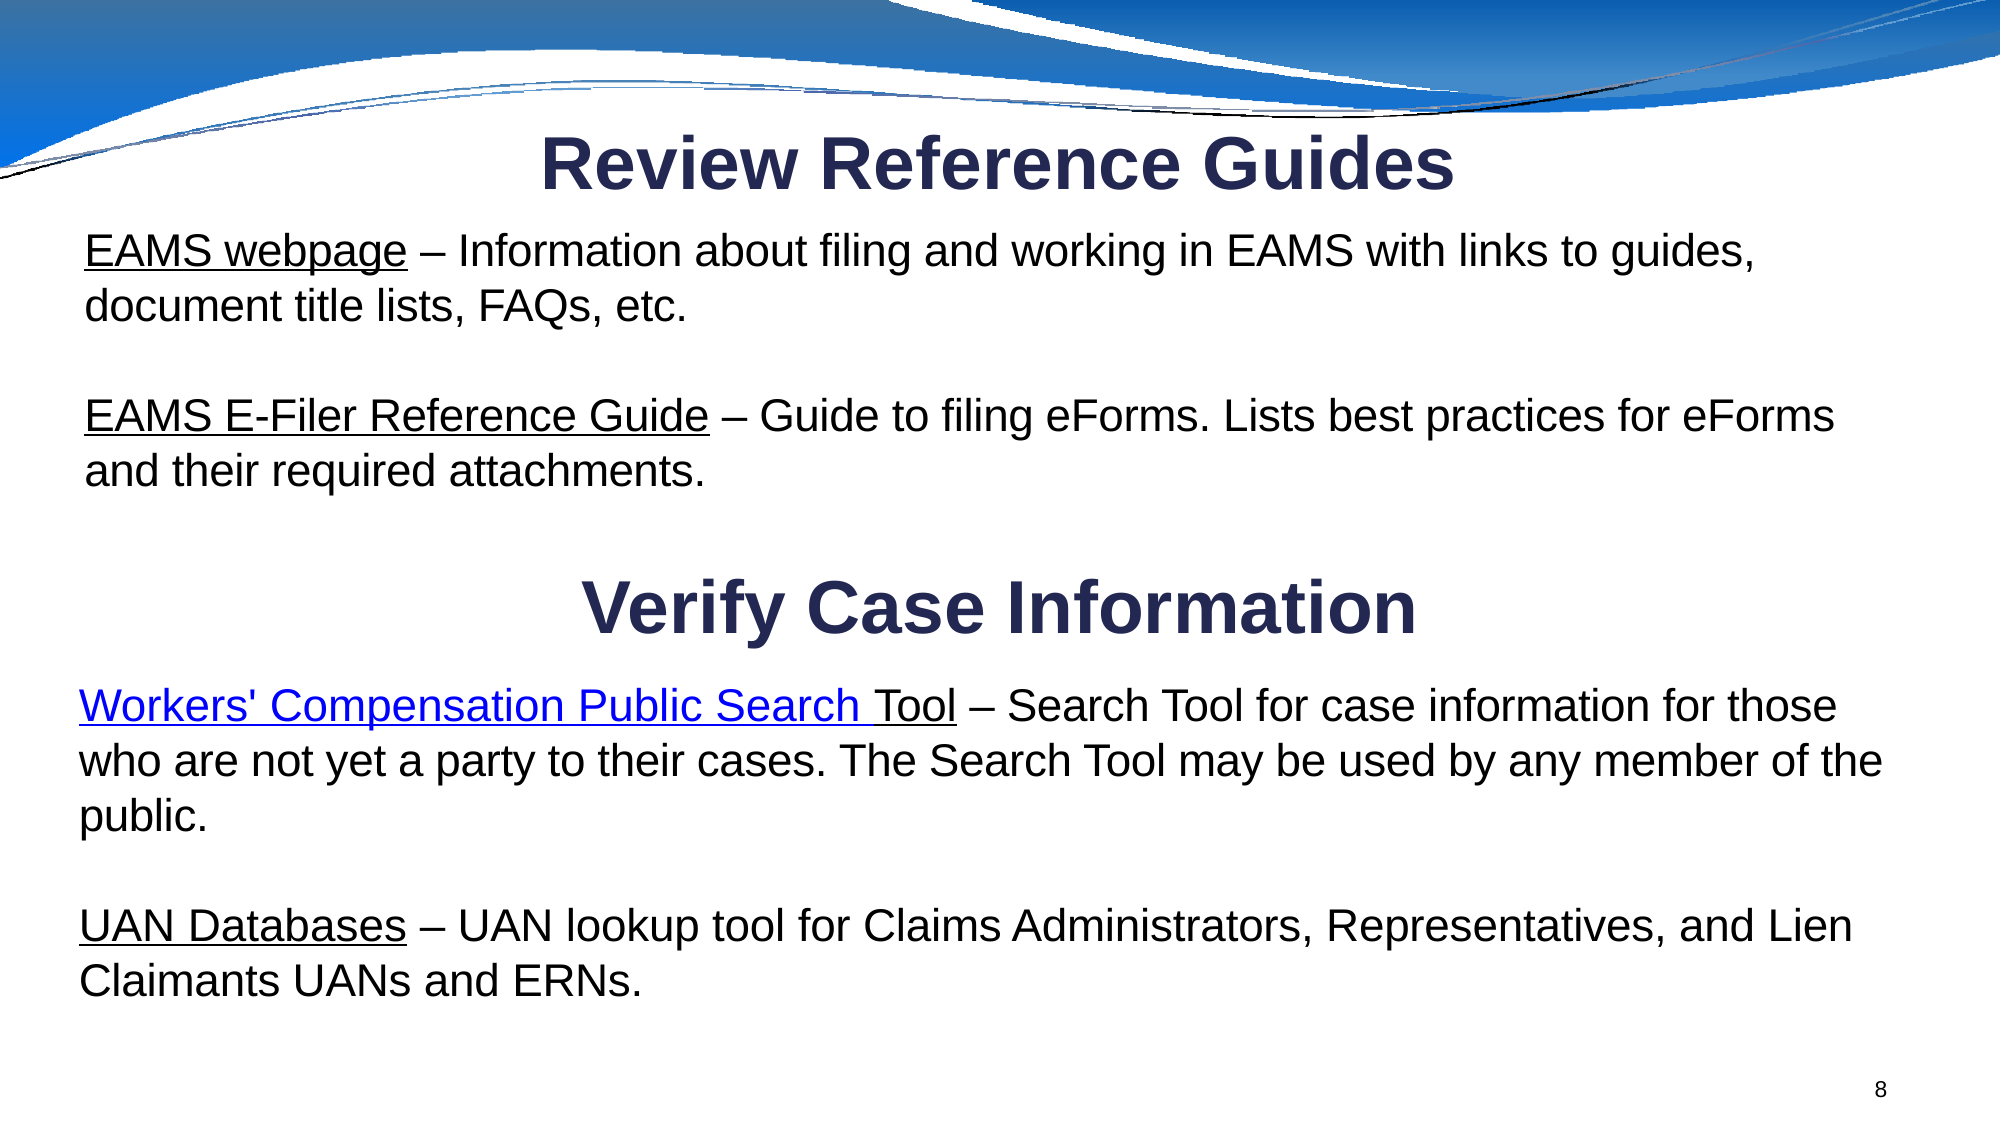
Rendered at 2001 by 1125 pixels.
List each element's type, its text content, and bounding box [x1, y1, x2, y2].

picture [0, 0, 2000, 179]
slide_number 8 [1868, 1074, 1909, 1125]
text_box Verify Case Information [112, 558, 1889, 649]
title Review Reference Guides [110, 114, 1887, 303]
text_box Workers' Compensation Public Search Tool – Search Tool for case information for those who are not yet a party to their cases. The Search Tool may be used by any member of the public. UAN Databases – UAN lookup tool for Claims Administrators, Representatives, and Lien Claimants UANs and ERNs. [76, 659, 1909, 1006]
text_box EAMS webpage – Information about filing and working in EAMS with links to guides, document title lists, FAQs, etc. EAMS E-Filer Reference Guide – Guide to filing eForms. Lists best practices for eForms and their required attachments. [84, 218, 1911, 496]
